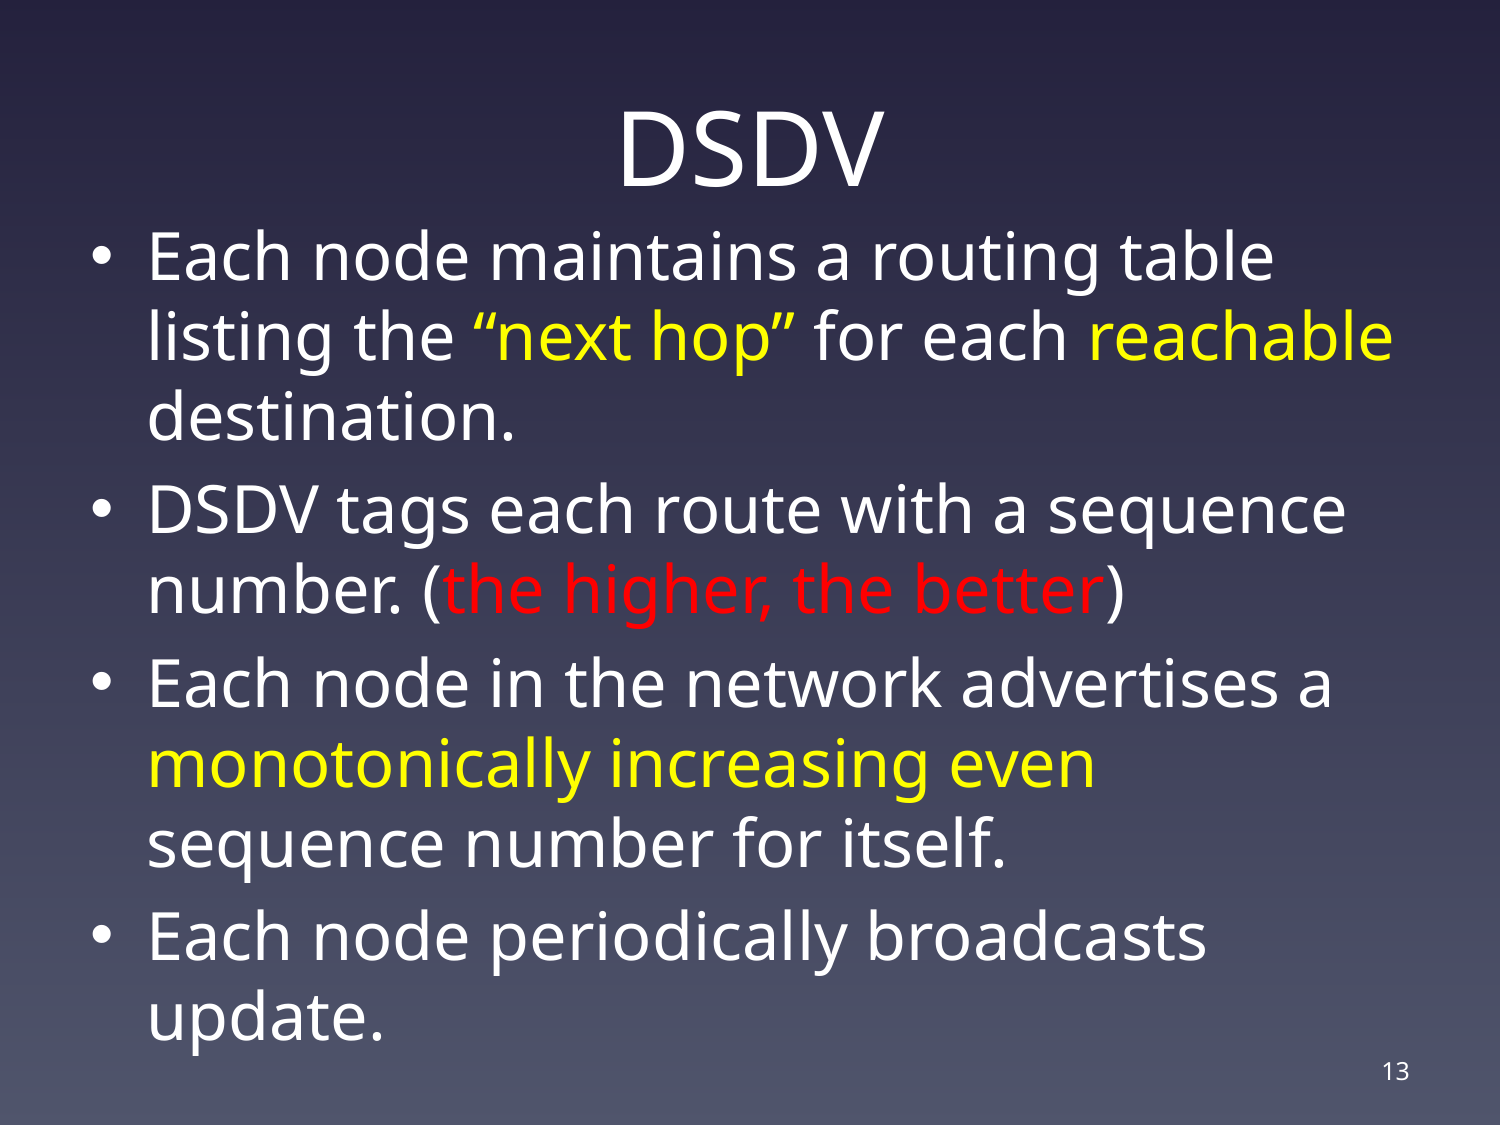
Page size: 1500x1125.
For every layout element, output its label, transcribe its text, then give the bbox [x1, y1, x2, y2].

title DSDV [75, 75, 1425, 263]
slide_number 12 [1074, 1042, 1425, 1103]
list Each node maintains a routing table listing the “next hop” for each reachable destination. DSDV tags each route with a sequence number. (the higher, the better) Each node in the network advertises a monotonically increasing even sequence number for itself. Each node periodically broadcasts update. [75, 263, 1425, 1005]
